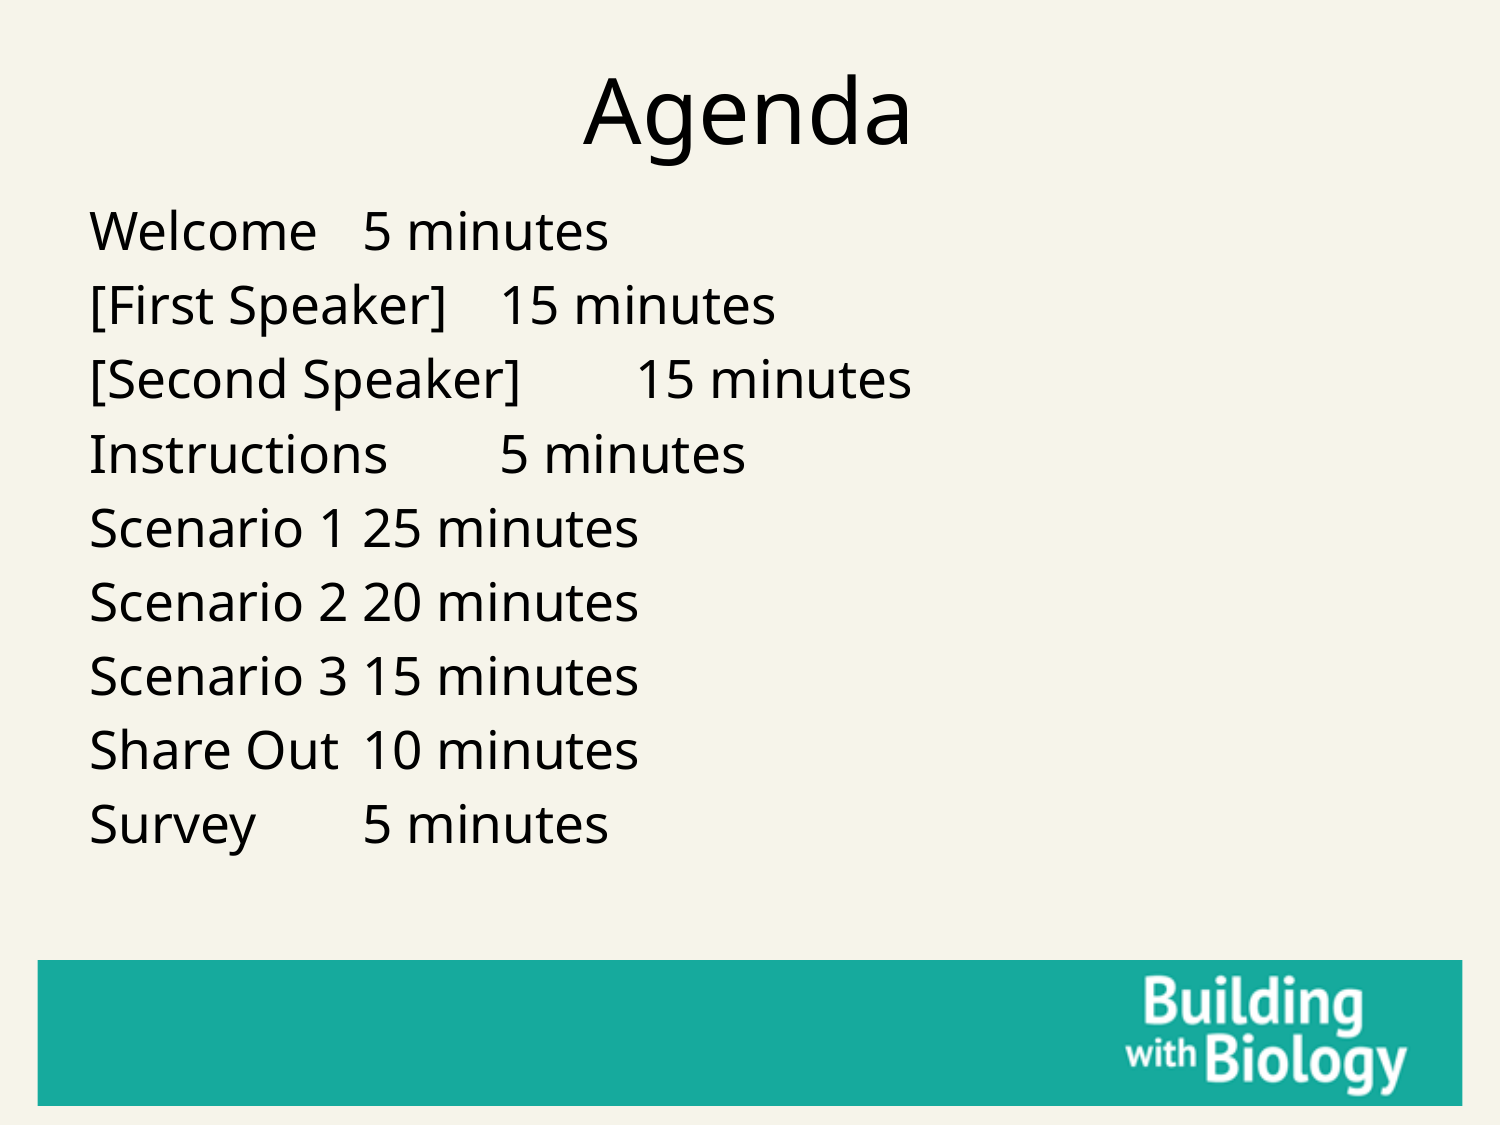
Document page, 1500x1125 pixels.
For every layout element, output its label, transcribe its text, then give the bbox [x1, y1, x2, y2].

text_box Welcome 5 minutes [First Speaker] 15 minutes [Second Speaker] 15 minutes Instructions 5 minutes Scenario 1 25 minutes Scenario 2 20 minutes Scenario 3 15 minutes Share Out 10 minutes Survey 5 minutes [74, 190, 1425, 958]
text_box Agenda [74, 45, 1425, 190]
picture [37, 929, 1463, 1107]
